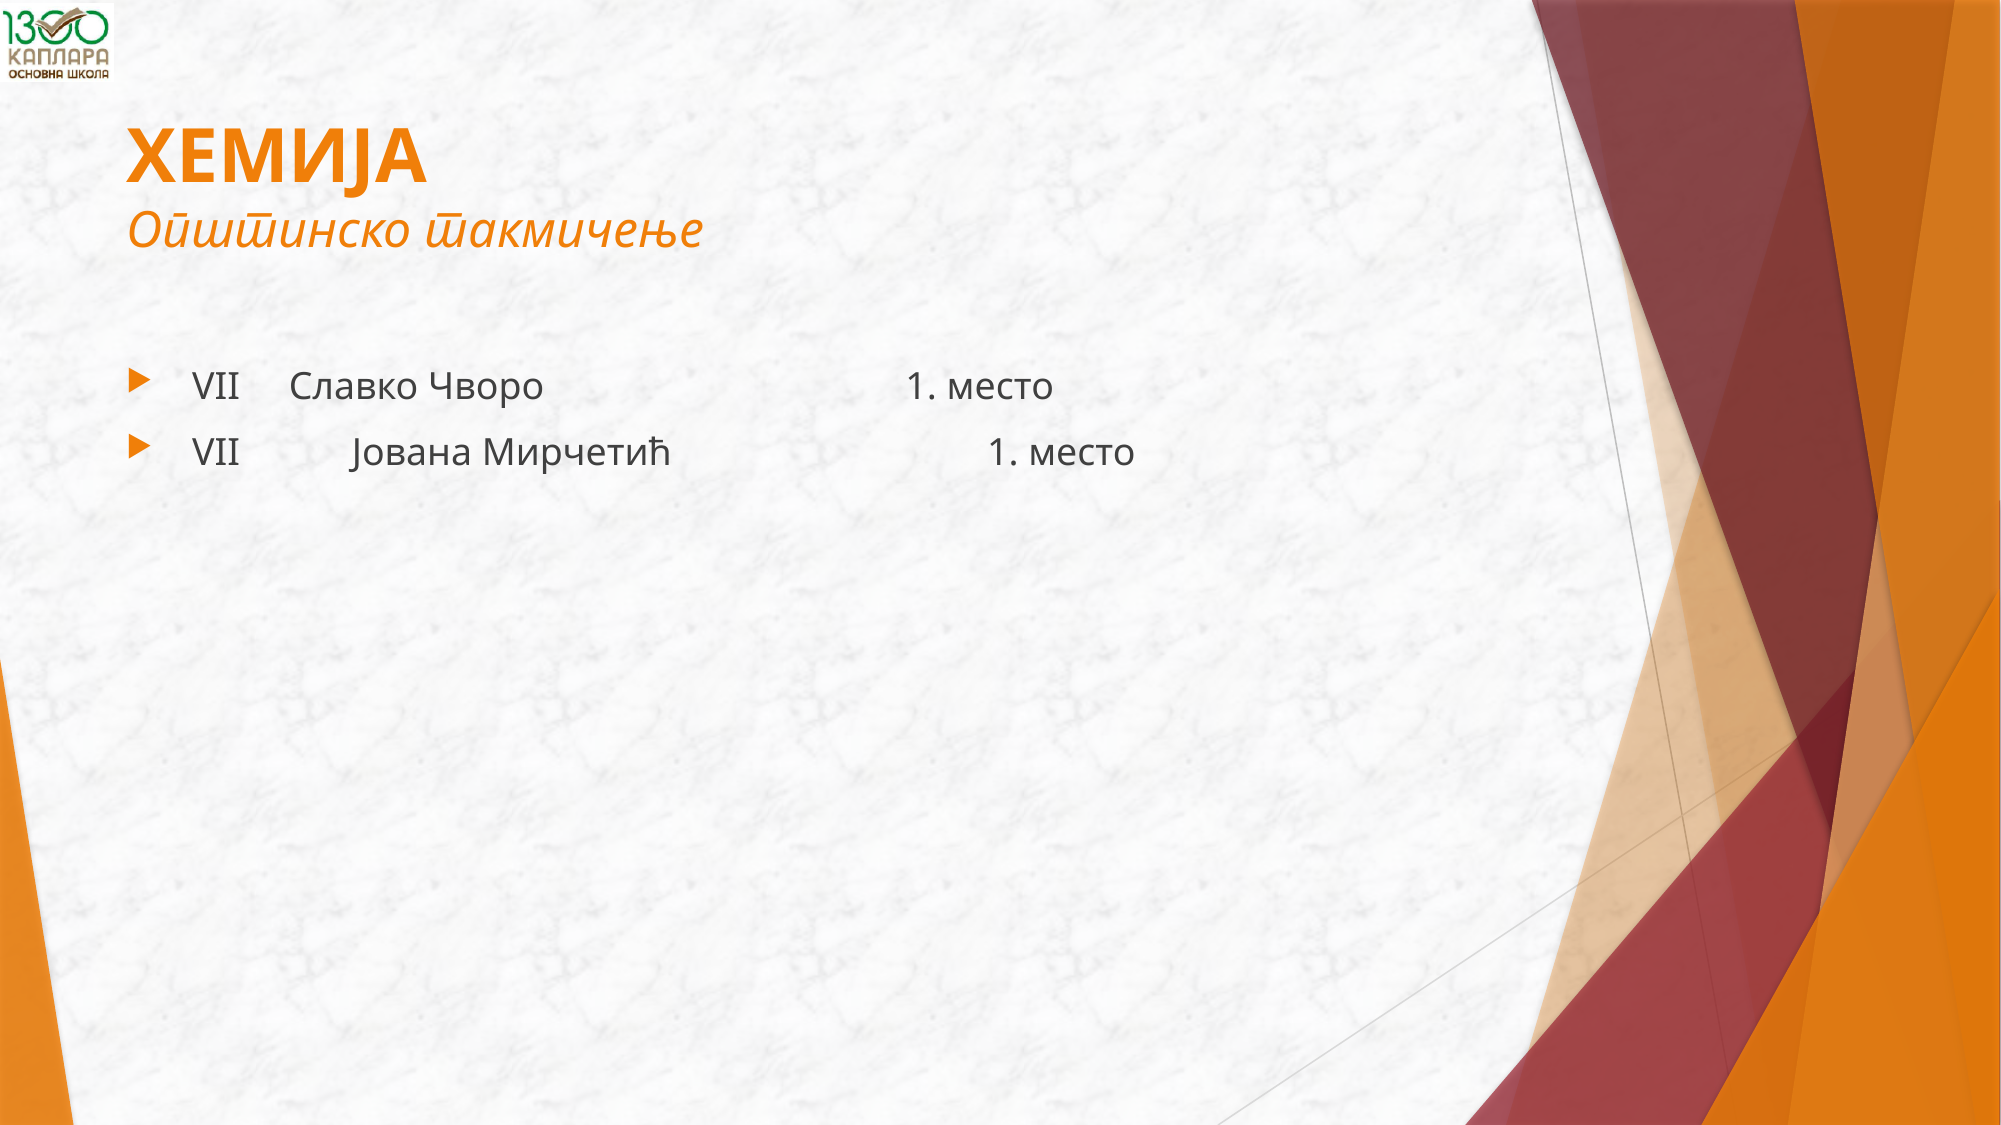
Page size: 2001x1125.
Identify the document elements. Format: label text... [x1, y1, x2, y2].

title ХЕМИЈА Општинско такмичење [111, 99, 1522, 317]
list VII Славко Чворо 1. место VII Јована Мирчетић 1. место [111, 354, 1522, 992]
picture [0, 3, 114, 82]
